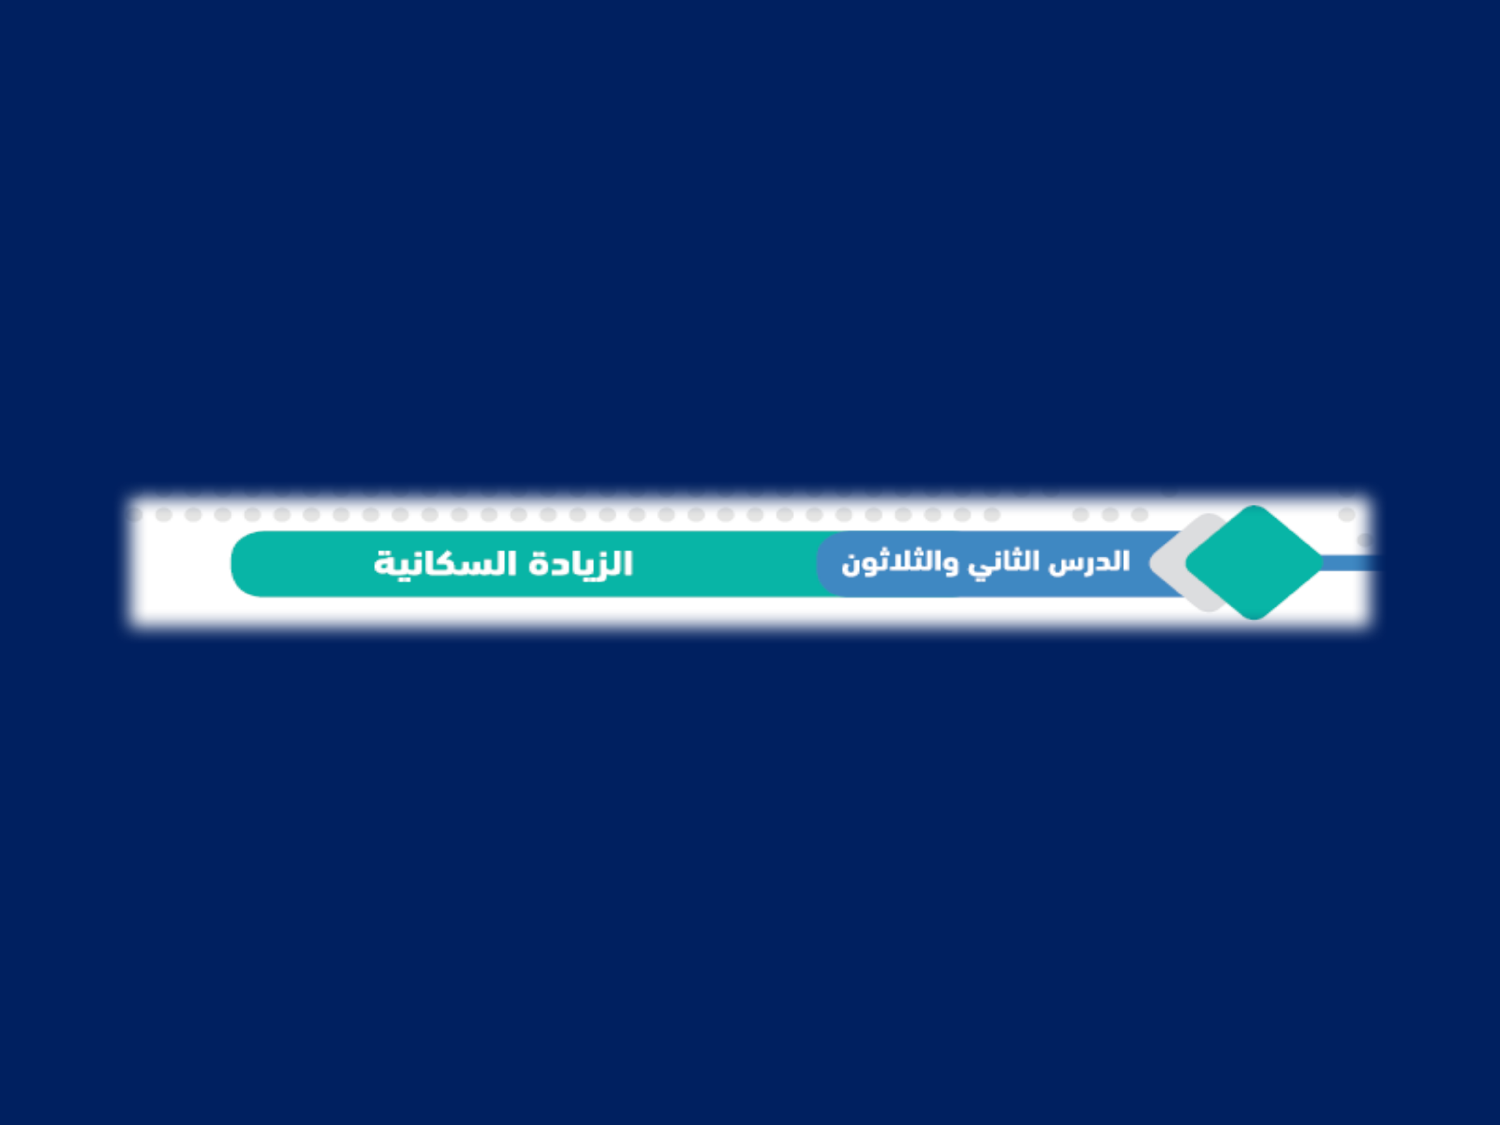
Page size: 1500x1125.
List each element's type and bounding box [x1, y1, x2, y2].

picture [112, 480, 1388, 645]
